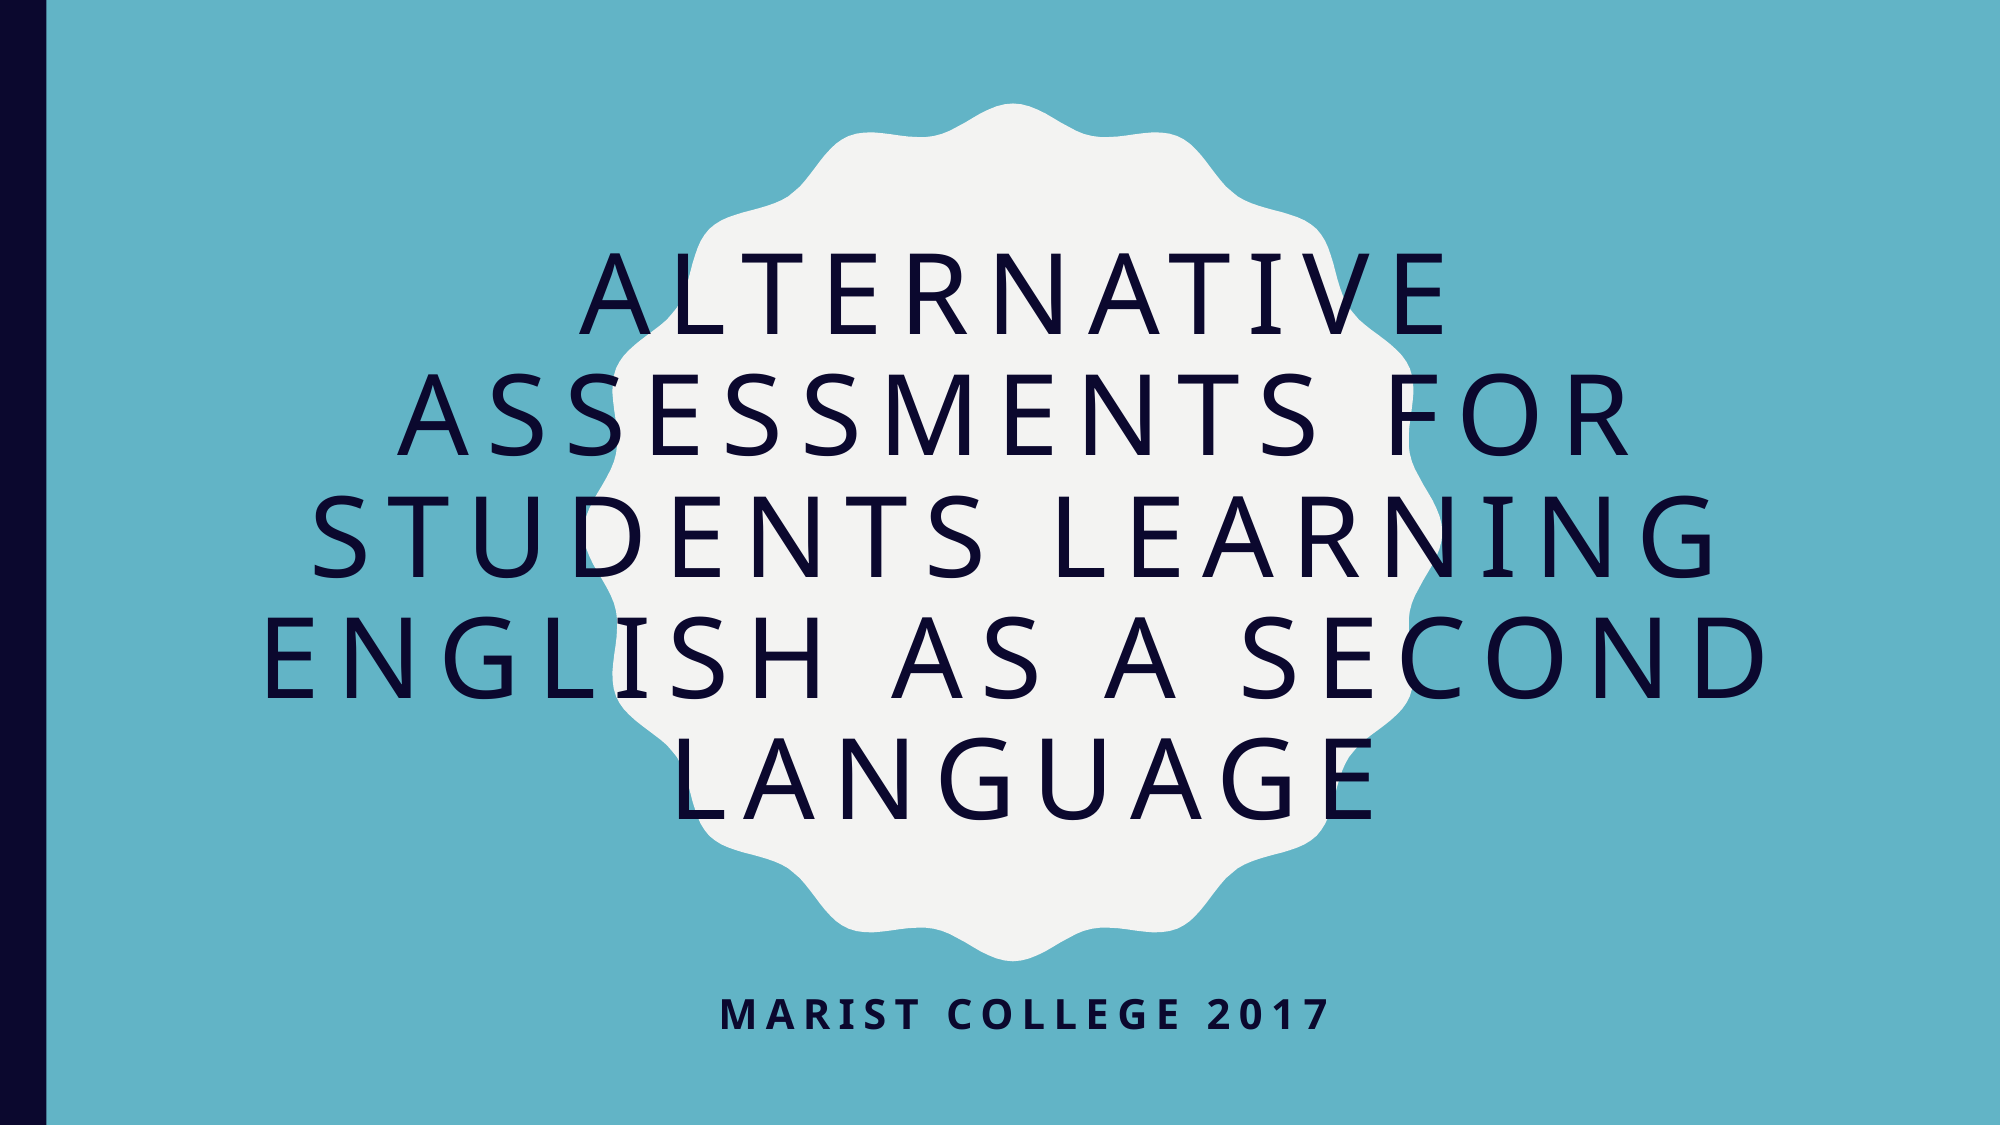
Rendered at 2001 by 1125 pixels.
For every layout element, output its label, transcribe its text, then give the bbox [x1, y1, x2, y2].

title Alternative assessments for students learning English as a second language [176, 180, 1870, 902]
subtitle Marist college 2017 [363, 980, 1684, 1103]
